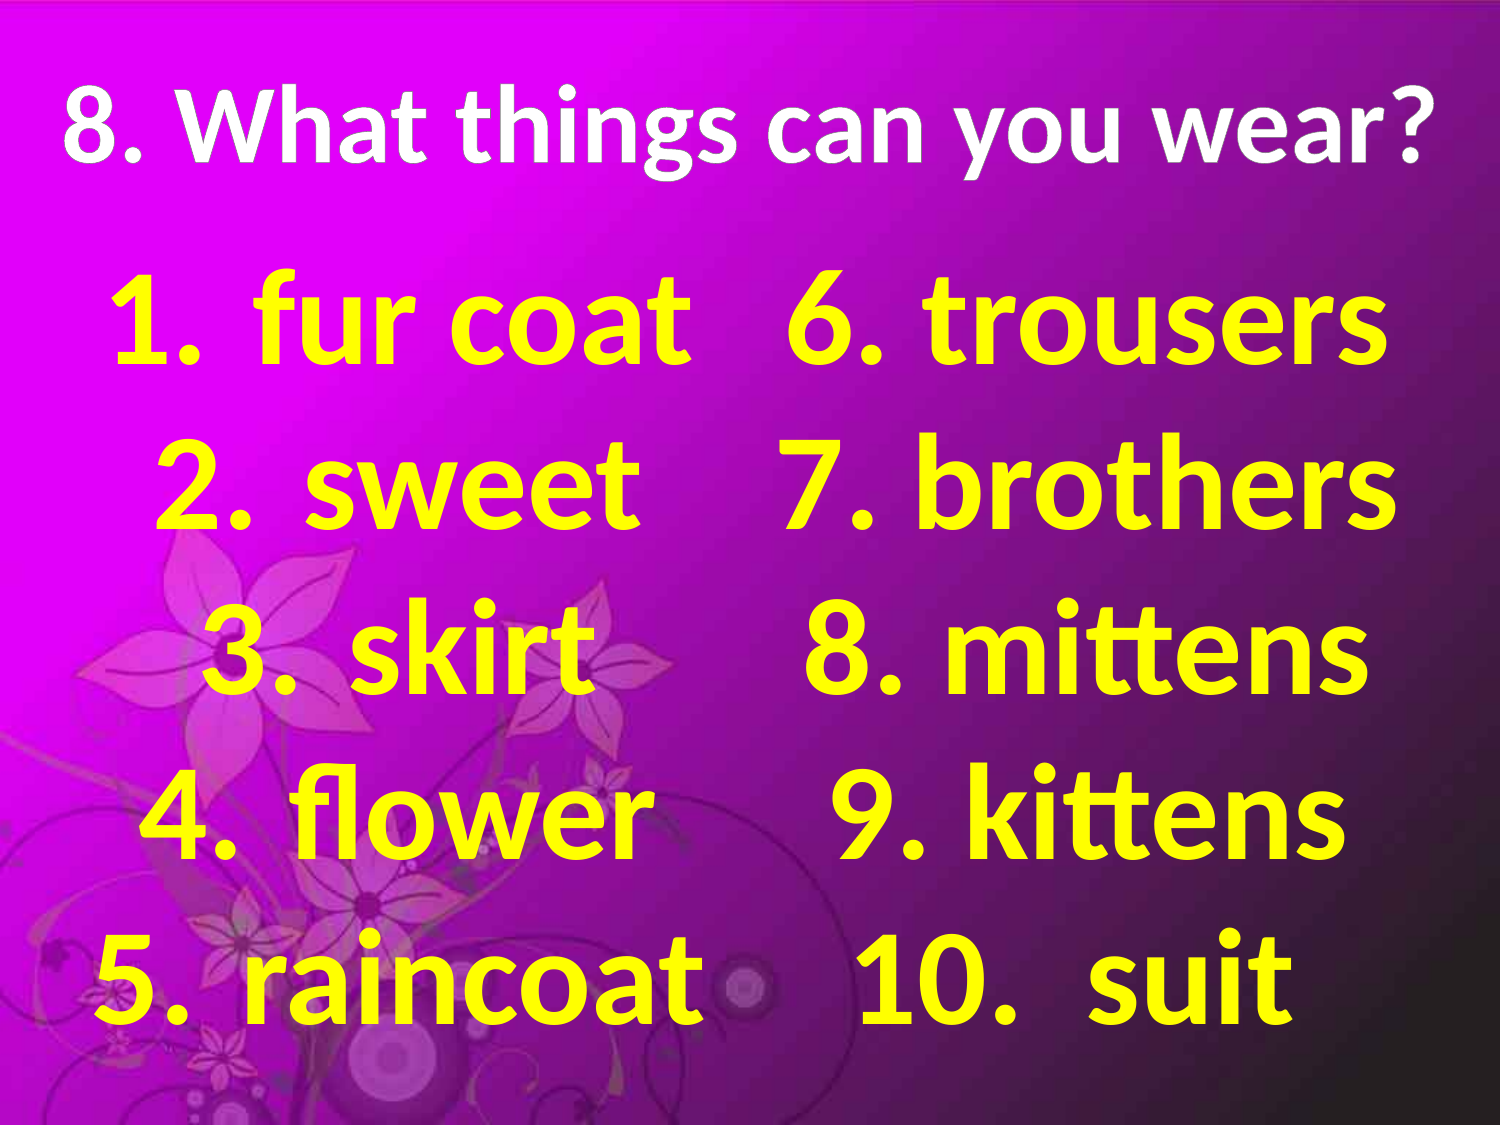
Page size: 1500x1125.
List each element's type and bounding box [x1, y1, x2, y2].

list [0, 0, 1500, 1125]
